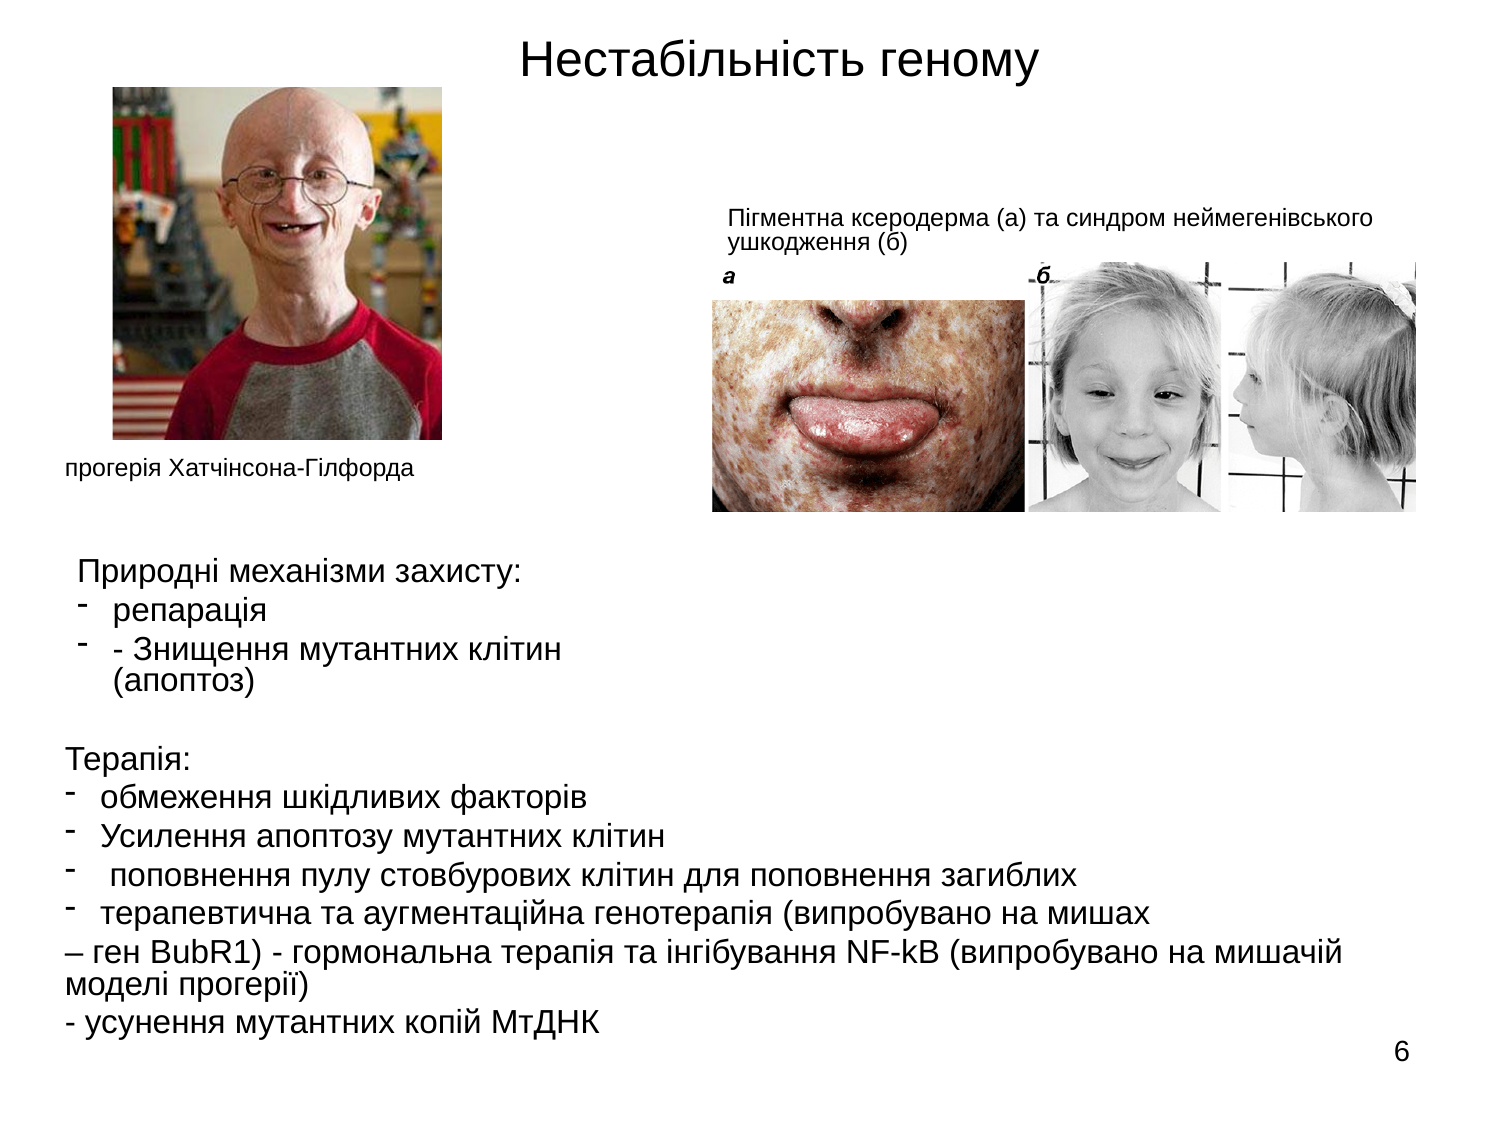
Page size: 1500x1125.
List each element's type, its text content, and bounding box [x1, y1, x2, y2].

text_box прогерія Хатчінсона-Гілфорда [49, 450, 638, 638]
text_box Терапія: обмеження шкідливих факторів Усилення апоптозу мутантних клітин поповнення пулу стовбурових клітин для поповнення загиблих терапевтична та аугментаційна генотерапія (випробувано на мишах – ген BubR1) - гормональна терапія та інгібування NF-kB (випробувано на мишачій моделі прогерії) - усунення мутантних копій МтДНК [50, 737, 1438, 963]
subtitle Пігментна ксеродерма (а) та синдром неймегенівського ушкодження (б) [712, 199, 1476, 426]
picture [712, 262, 1416, 512]
text_box Нестабільність геному [99, 0, 1375, 113]
text_box Природні механізми захисту: репарація - Знищення мутантних клітин (апоптоз) [62, 549, 650, 737]
picture [112, 87, 443, 440]
slide_number 6 [1074, 1024, 1426, 1103]
